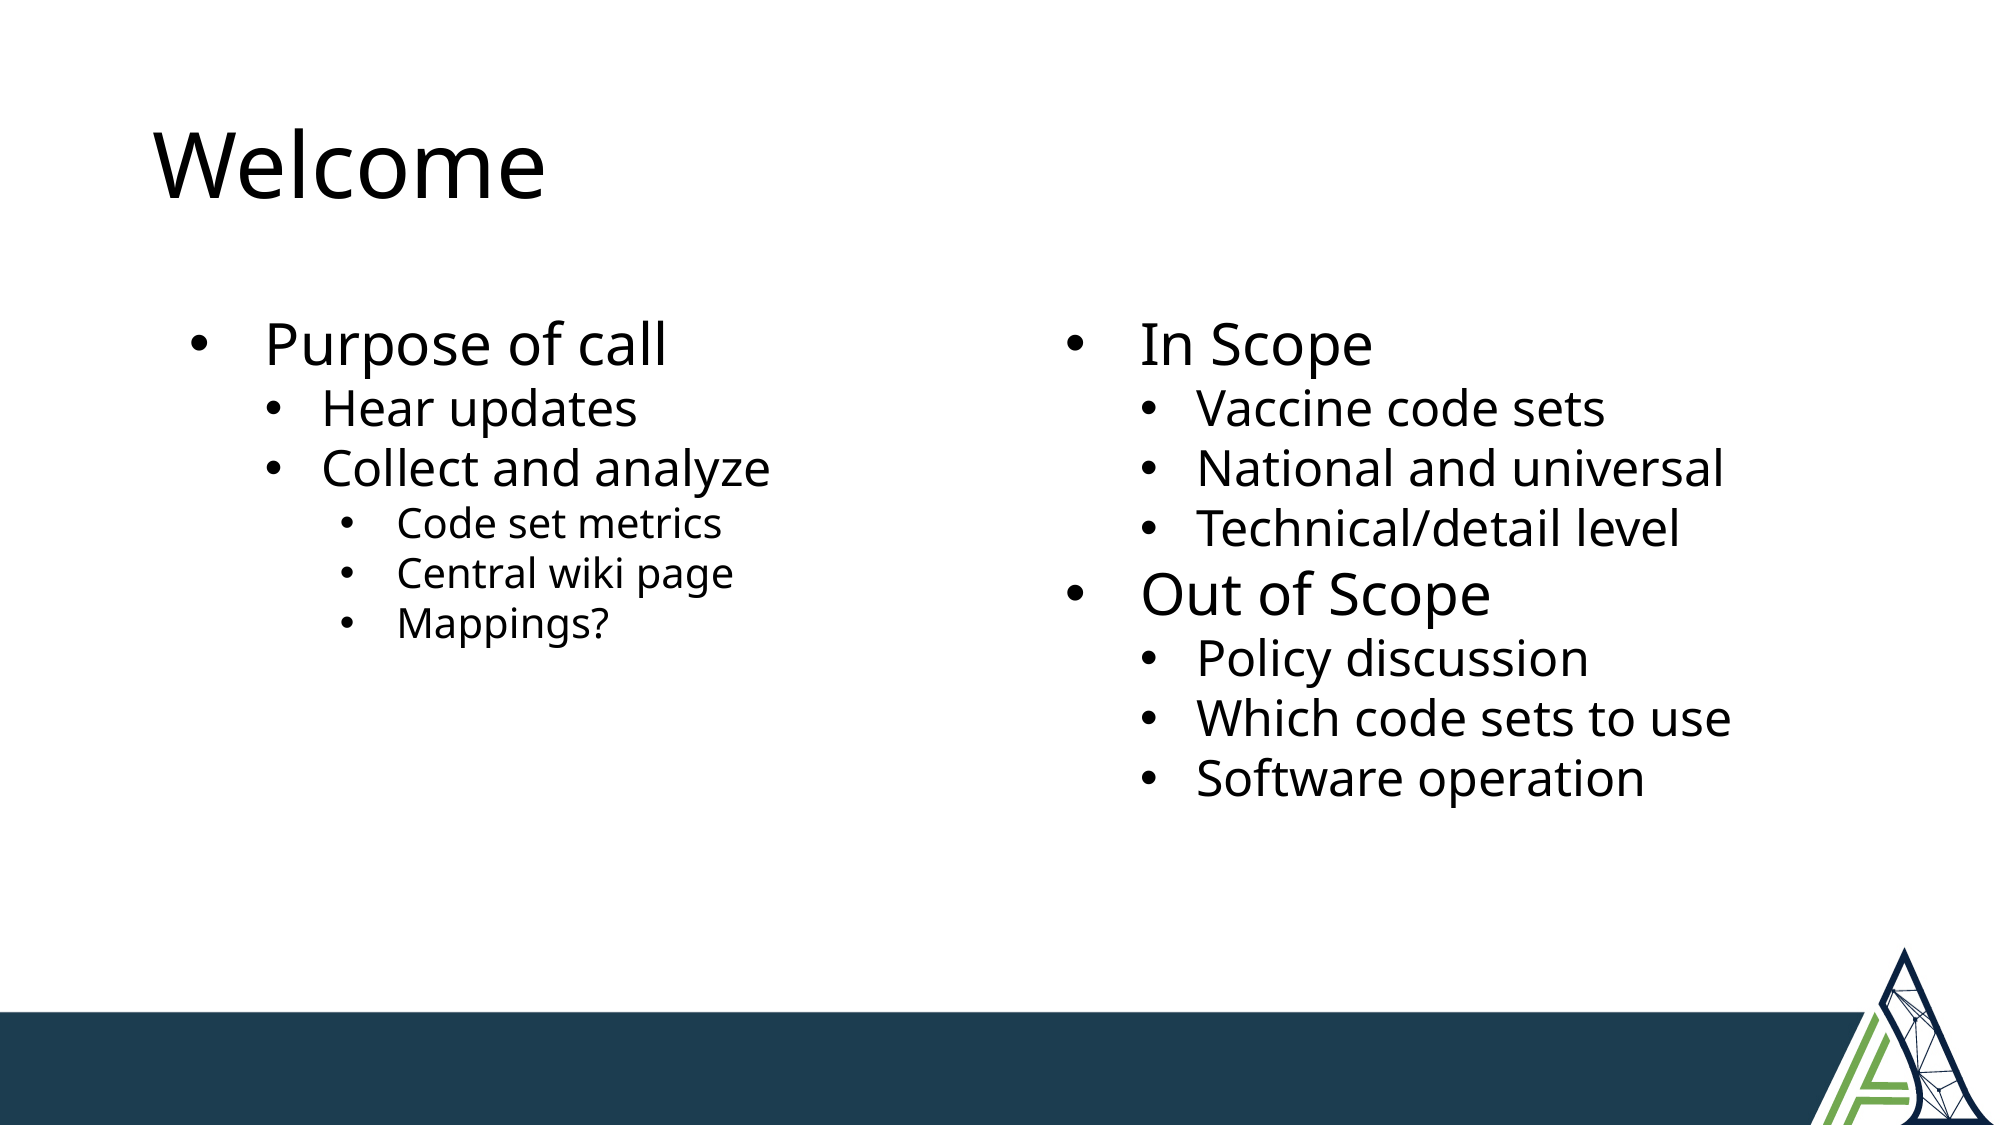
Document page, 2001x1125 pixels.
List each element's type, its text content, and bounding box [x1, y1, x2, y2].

list In Scope Vaccine code sets National and universal Technical/detail level Out of Scope Policy discussion Which code sets to use Software operation [1012, 299, 1863, 1014]
title Welcome [137, 59, 1863, 278]
picture [0, 0, 2000, 1125]
list Purpose of call Hear updates Collect and analyze Code set metrics Central wiki page Mappings? [137, 299, 988, 1014]
